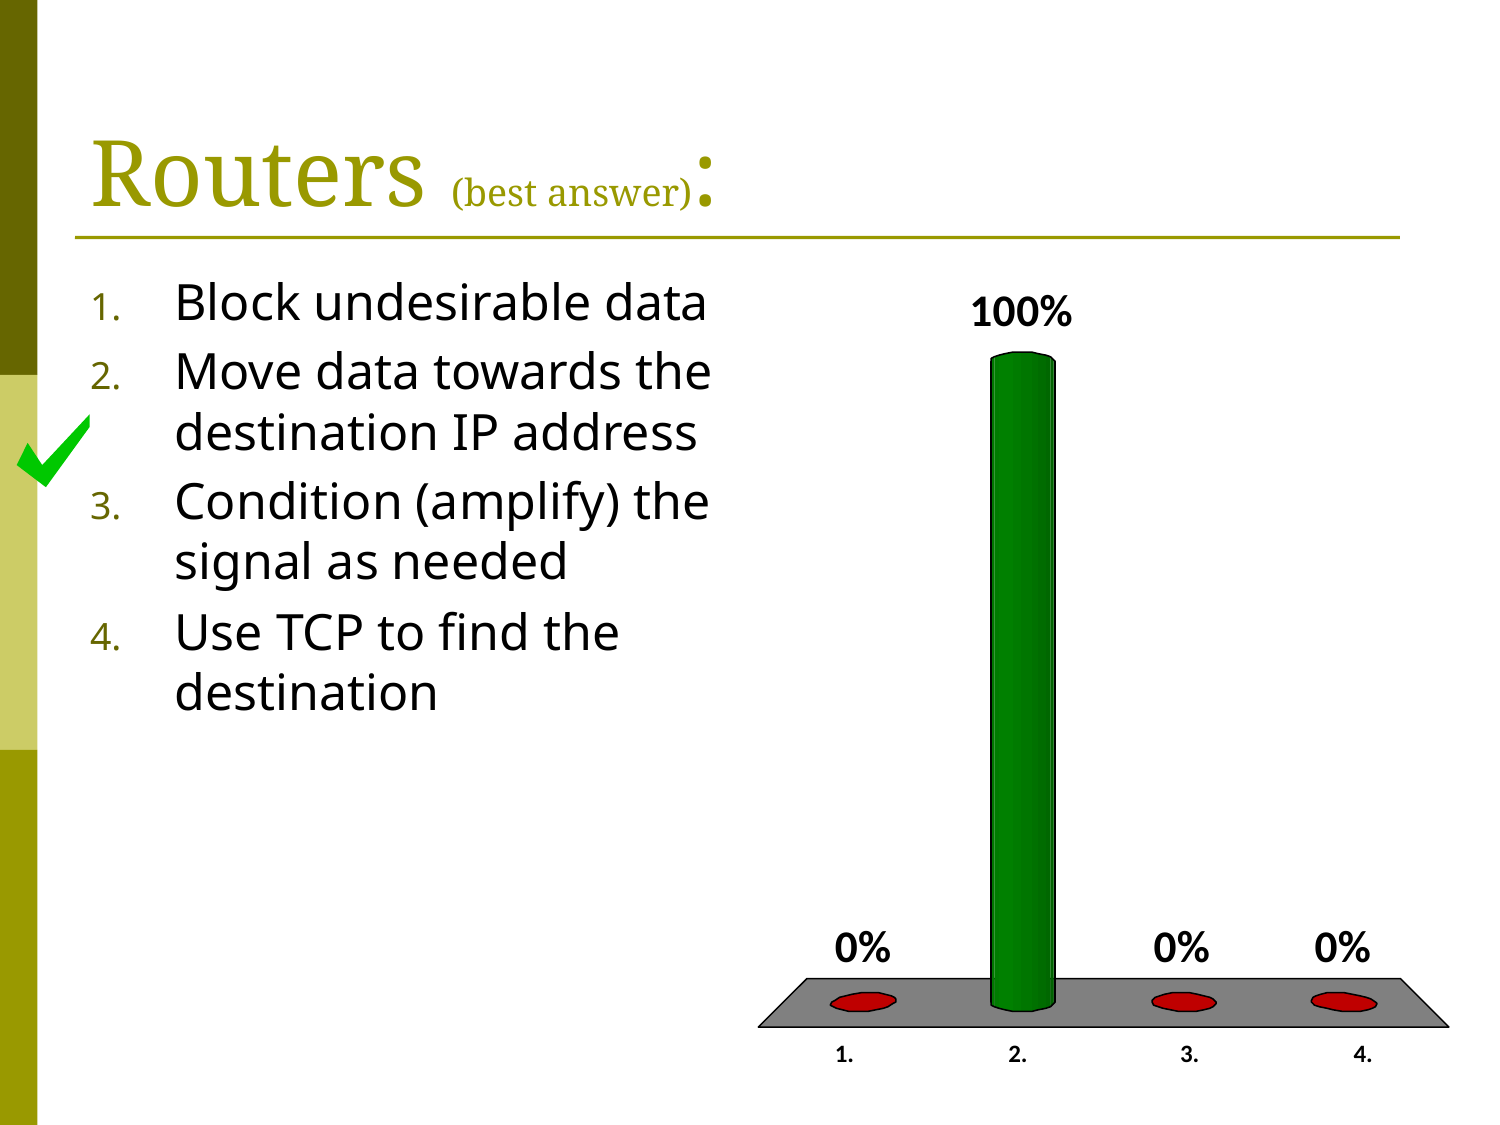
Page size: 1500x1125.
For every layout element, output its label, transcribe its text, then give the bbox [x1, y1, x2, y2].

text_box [739, 270, 1490, 1115]
text_box [16, 414, 90, 488]
list Block undesirable data Move data towards the destination IP address Condition (amplify) the signal as needed Use TCP to find the destination [74, 262, 751, 1006]
title Routers (best answer): [74, 44, 1426, 233]
